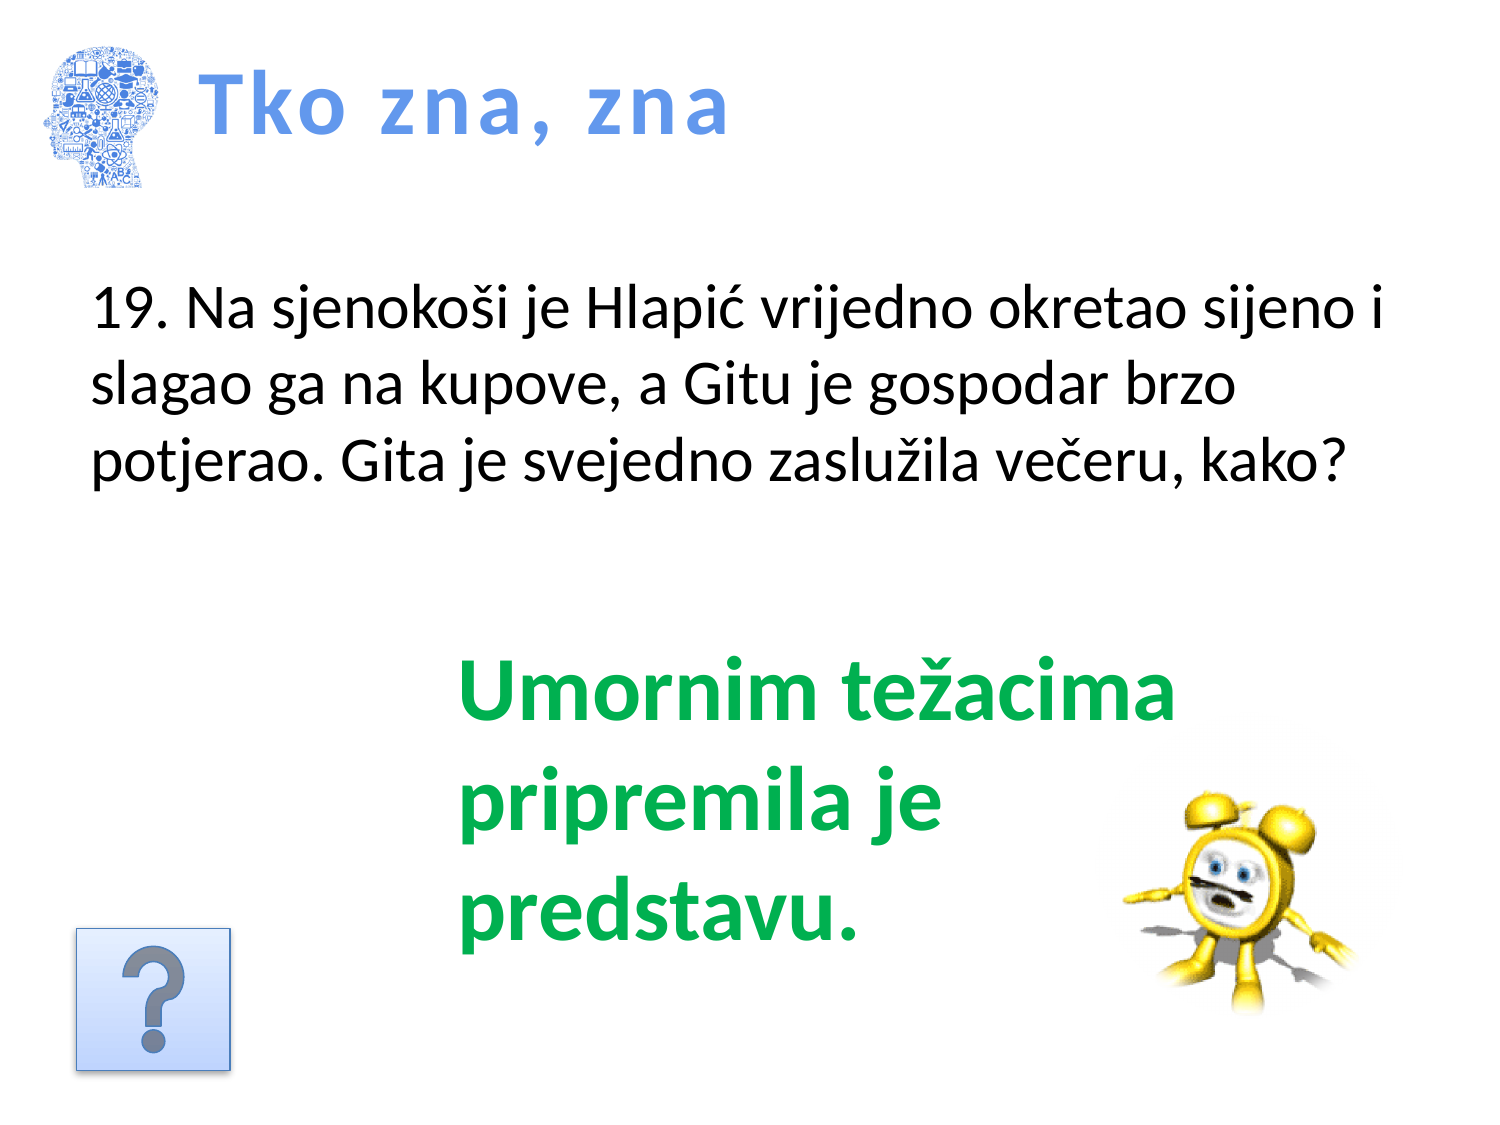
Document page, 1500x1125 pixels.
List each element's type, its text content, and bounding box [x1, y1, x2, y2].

title 19. Na sjenokoši je Hlapić vrijedno okretao sijeno i slagao ga na kupove, a Gitu je gospodar brzo potjerao. Gita je svejedno zaslužila večeru, kako? [75, 255, 1425, 504]
picture [1092, 709, 1406, 1023]
text_box Tko zna, zna [174, 54, 760, 142]
picture [29, 30, 170, 189]
text_box Umornim težacima pripremila je predstavu. [442, 621, 1348, 967]
text_box [76, 928, 231, 1071]
